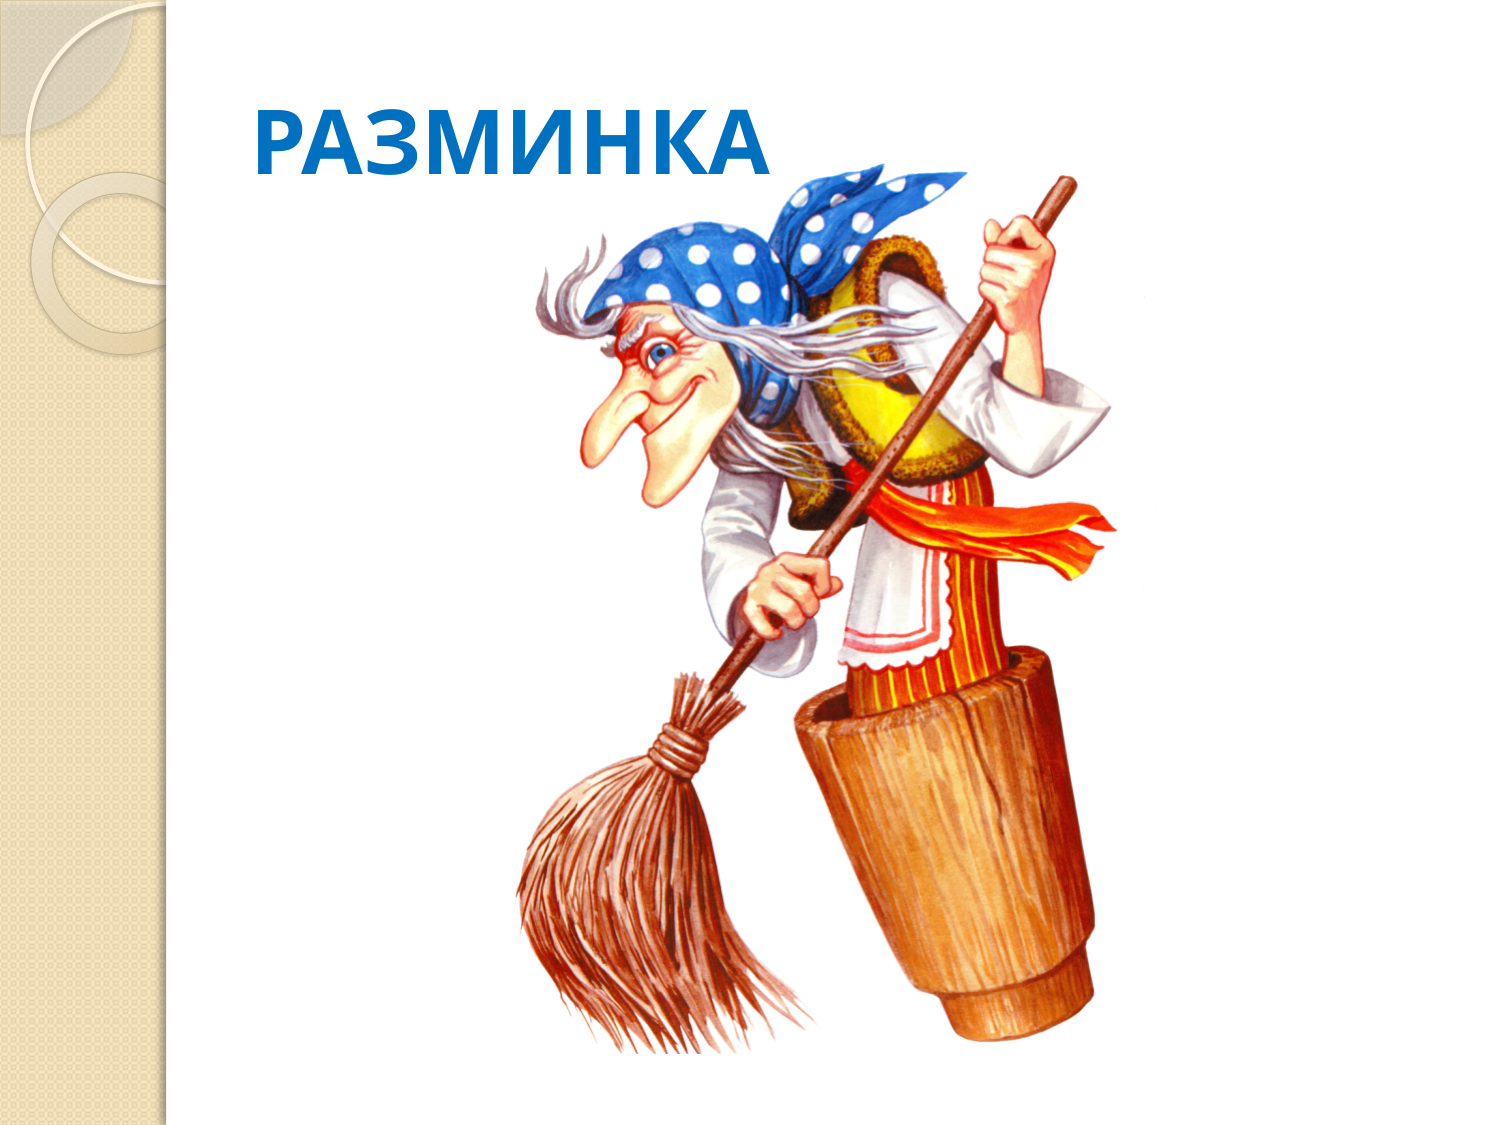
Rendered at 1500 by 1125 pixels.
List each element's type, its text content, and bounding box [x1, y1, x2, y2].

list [515, 163, 1159, 1054]
title РАЗМИНКА [235, 45, 1466, 233]
